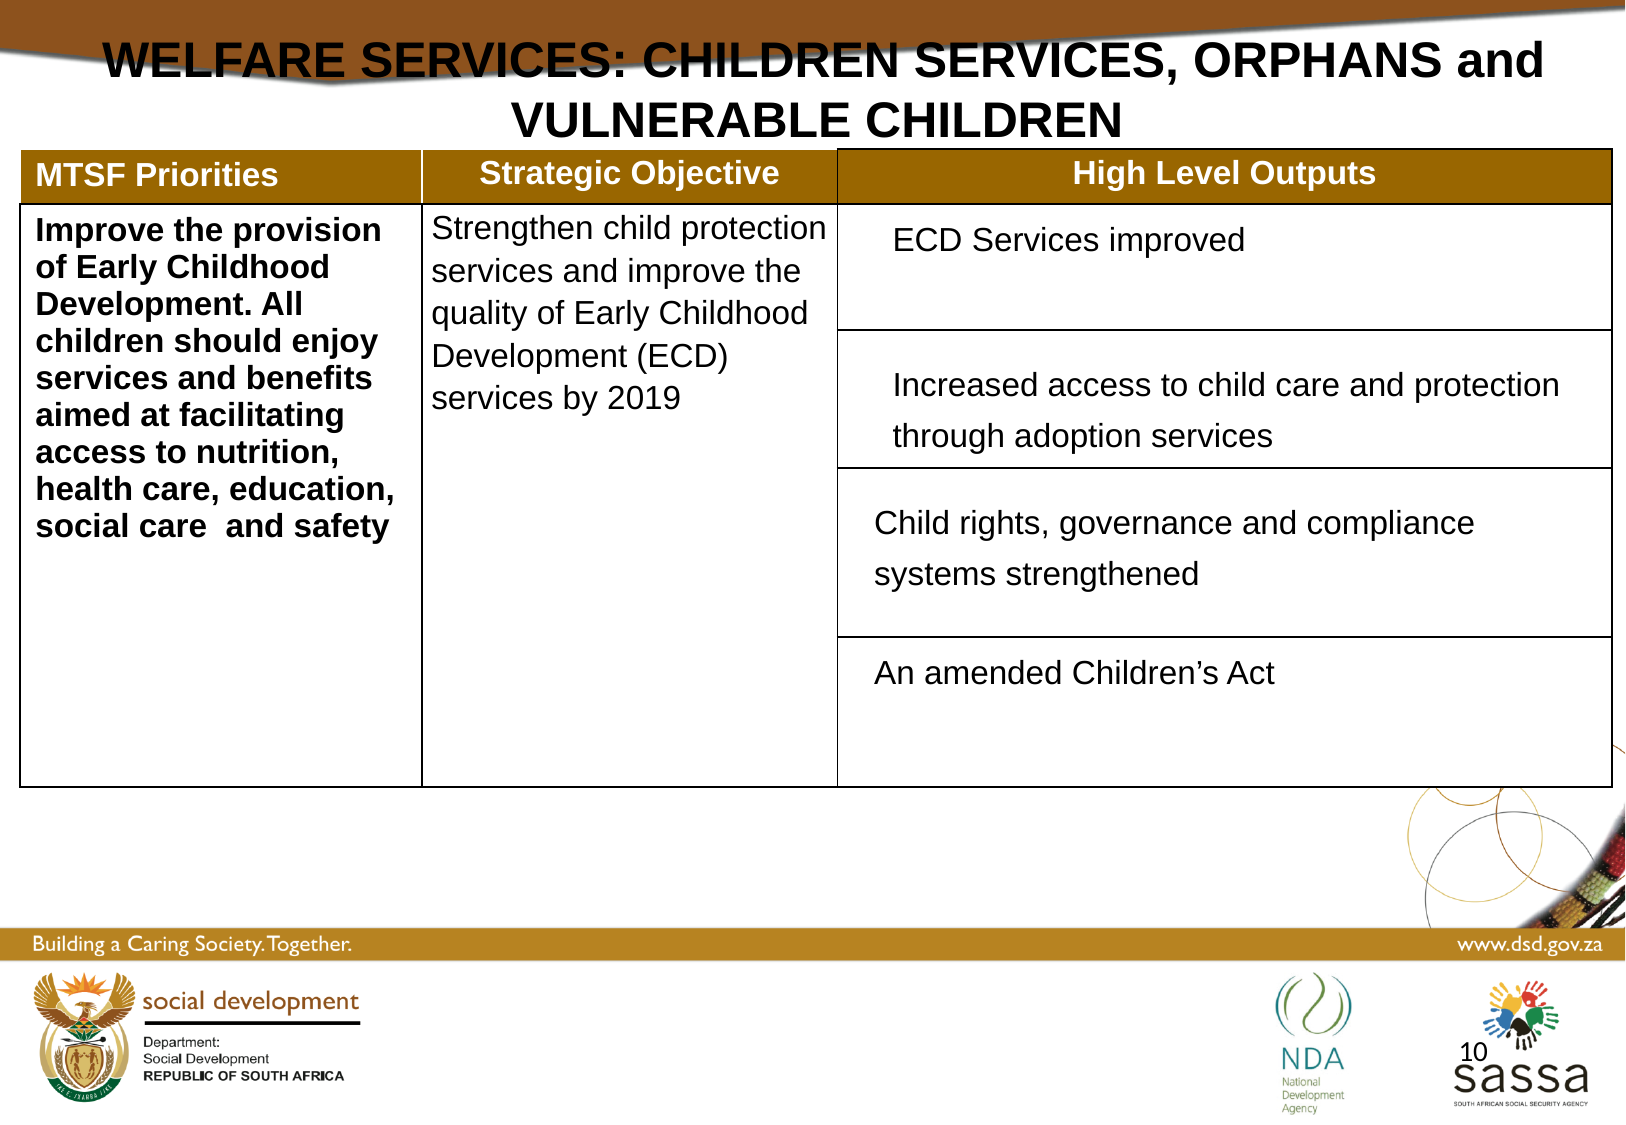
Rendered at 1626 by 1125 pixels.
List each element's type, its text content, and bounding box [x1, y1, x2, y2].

table_cell Increased access to child care and protection through adoption services [838, 331, 1611, 467]
table_cell An amended Children’s Act [838, 638, 1611, 786]
table_cell Child rights, governance and compliance systems strengthened [838, 469, 1611, 636]
table_cell ECD Services improved [838, 205, 1611, 329]
table_cell Strengthen child protection services and improve the quality of Early Childhood Development (ECD) services by 2019 [423, 205, 837, 786]
slide_number 10 [1164, 1025, 1504, 1100]
table_header High Level Outputs [838, 150, 1611, 203]
picture [0, 0, 1626, 1125]
table_cell Improve the provision of Early Childhood Development. All children should enjoy services and benefits aimed at facilitating access to nutrition, health care, education, social care and safety [21, 205, 421, 786]
table_header MTSF Priorities [21, 150, 421, 203]
table_header Strategic Objective [423, 150, 837, 203]
title WELFARE SERVICES: CHILDREN SERVICES, ORPHANS and VULNERABLE CHILDREN [23, 24, 1624, 150]
